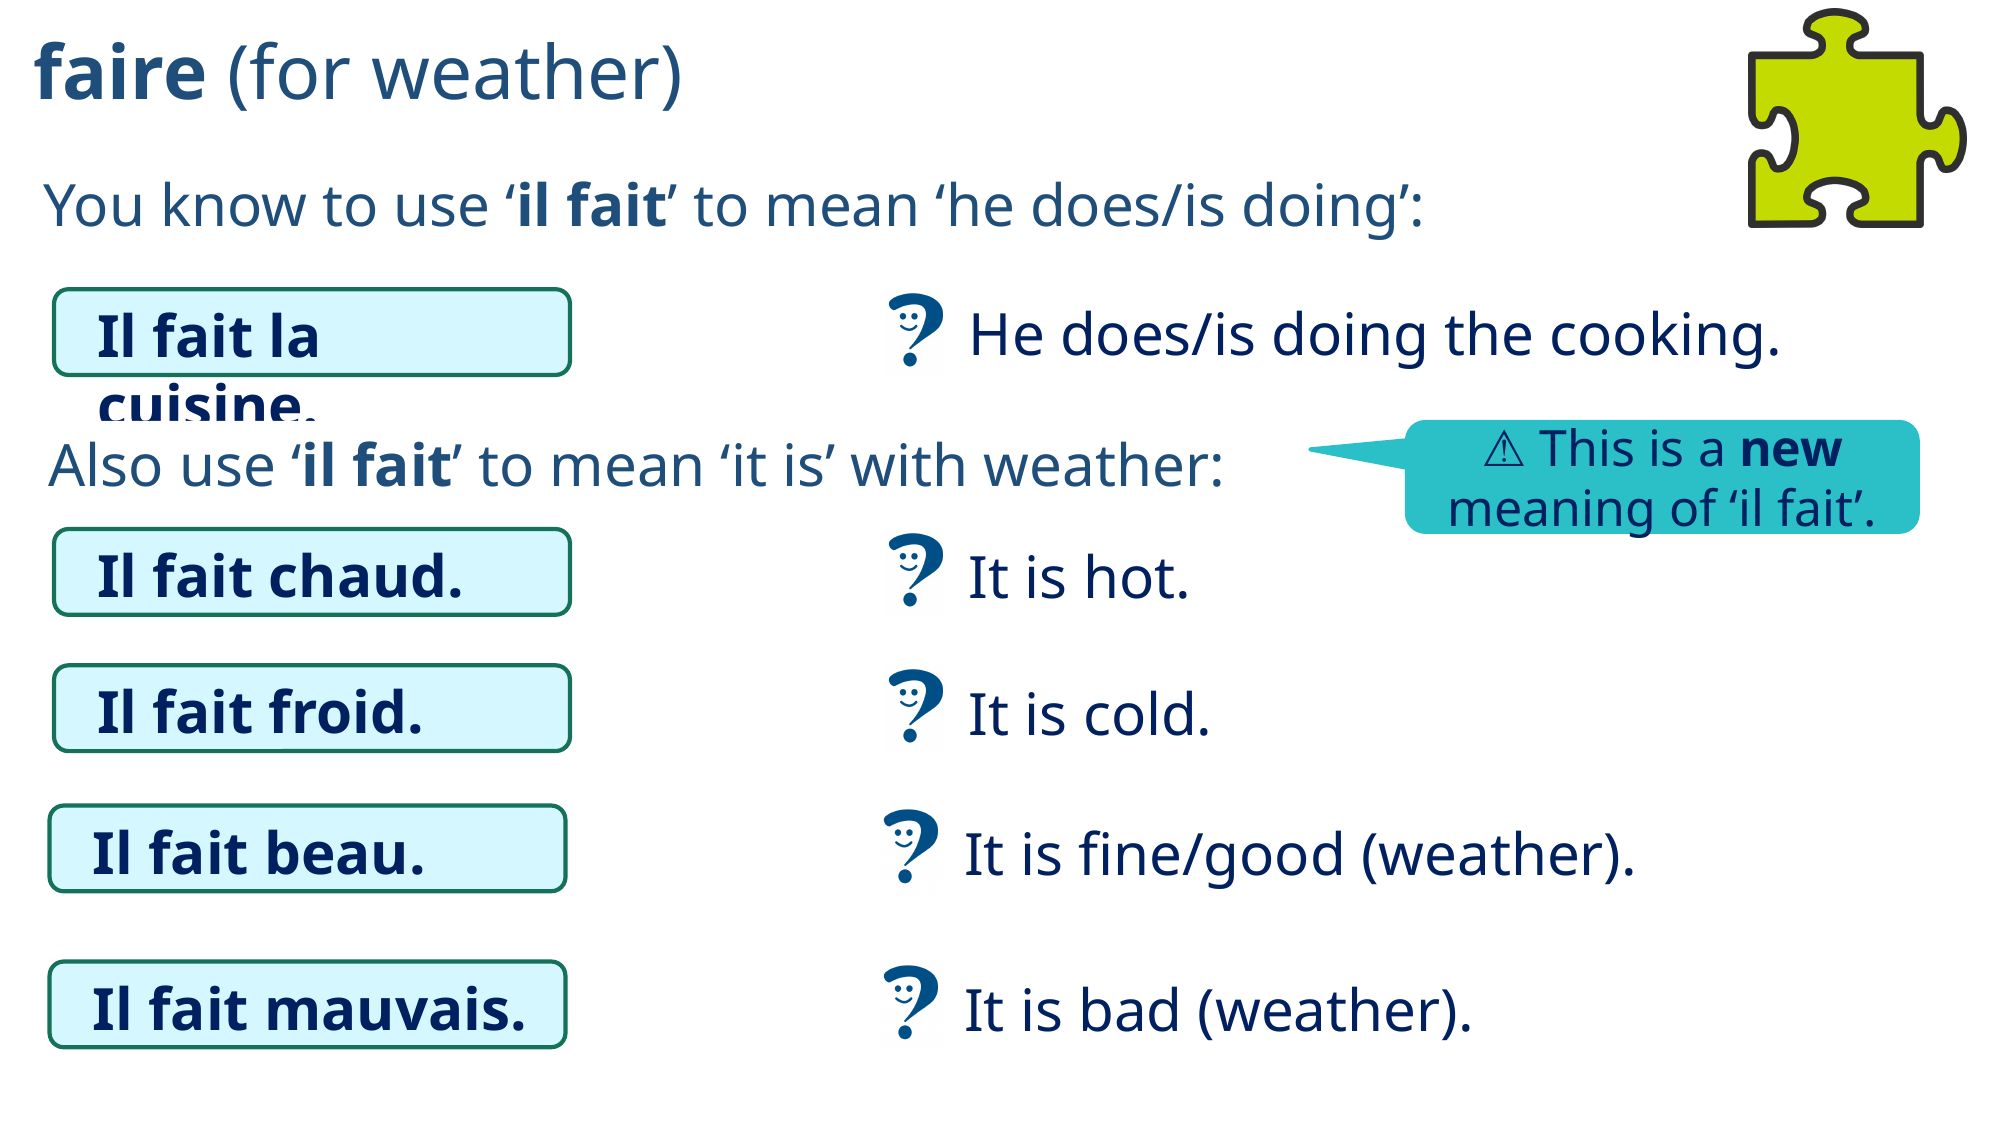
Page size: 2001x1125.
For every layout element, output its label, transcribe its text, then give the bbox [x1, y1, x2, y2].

text_box He does/is doing the cooking. [954, 289, 1946, 375]
text_box [51, 663, 568, 754]
text_box Also use ‘il fait’ to mean ‘it is’ with weather: [33, 420, 1419, 506]
text_box [47, 959, 563, 1050]
picture [882, 663, 950, 755]
picture [878, 803, 946, 895]
picture [882, 287, 950, 379]
text_box It is bad (weather). [951, 965, 1942, 1051]
text_box [51, 287, 567, 378]
text_box Il fait froid. [82, 668, 570, 754]
text_box It is fine/good (weather). [951, 809, 1942, 895]
picture [878, 959, 946, 1051]
text_box It is cold. [955, 669, 1946, 755]
text_box [47, 803, 563, 894]
text_box Il fait chaud. [82, 531, 570, 617]
text_box Il fait la cuisine. [82, 291, 570, 420]
text_box Il fait mauvais. [77, 964, 566, 1050]
title faire (for weather) [33, 6, 1759, 133]
text_box [51, 526, 567, 617]
text_box You know to use ‘il fait’ to mean ‘he does/is doing’: [29, 160, 1651, 246]
text_box ⚠ This is a new meaning of ‘il fait’. [1308, 419, 1920, 534]
picture [882, 527, 950, 618]
picture [1747, 8, 1967, 228]
text_box Il fait beau. [77, 808, 566, 894]
text_box It is hot. [955, 532, 1946, 618]
